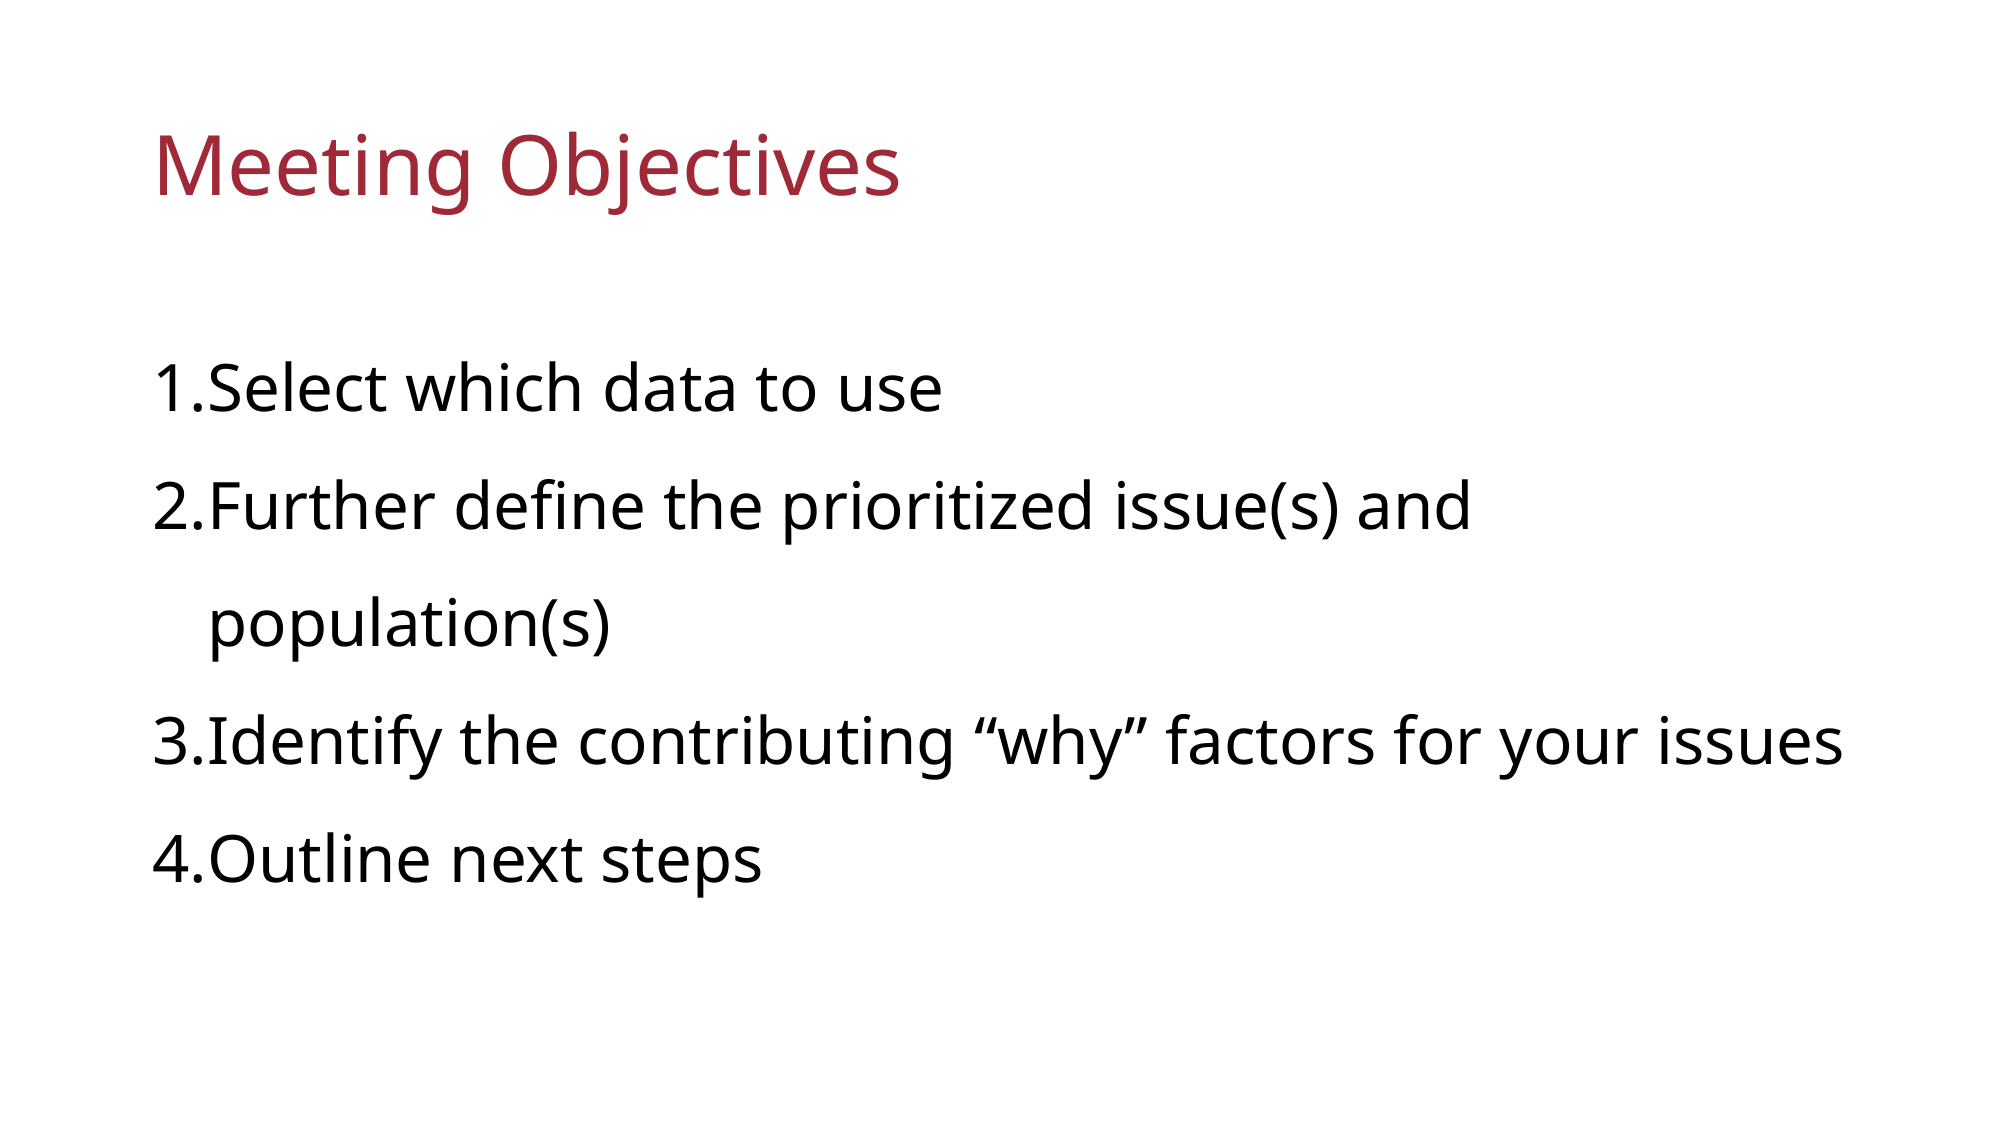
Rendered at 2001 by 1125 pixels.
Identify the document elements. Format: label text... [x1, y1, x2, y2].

list Select which data to use Further define the prioritized issue(s) and population(s) Identify the contributing “why” factors for your issues Outline next steps [137, 299, 1863, 1014]
title Meeting Objectives [137, 59, 1863, 278]
